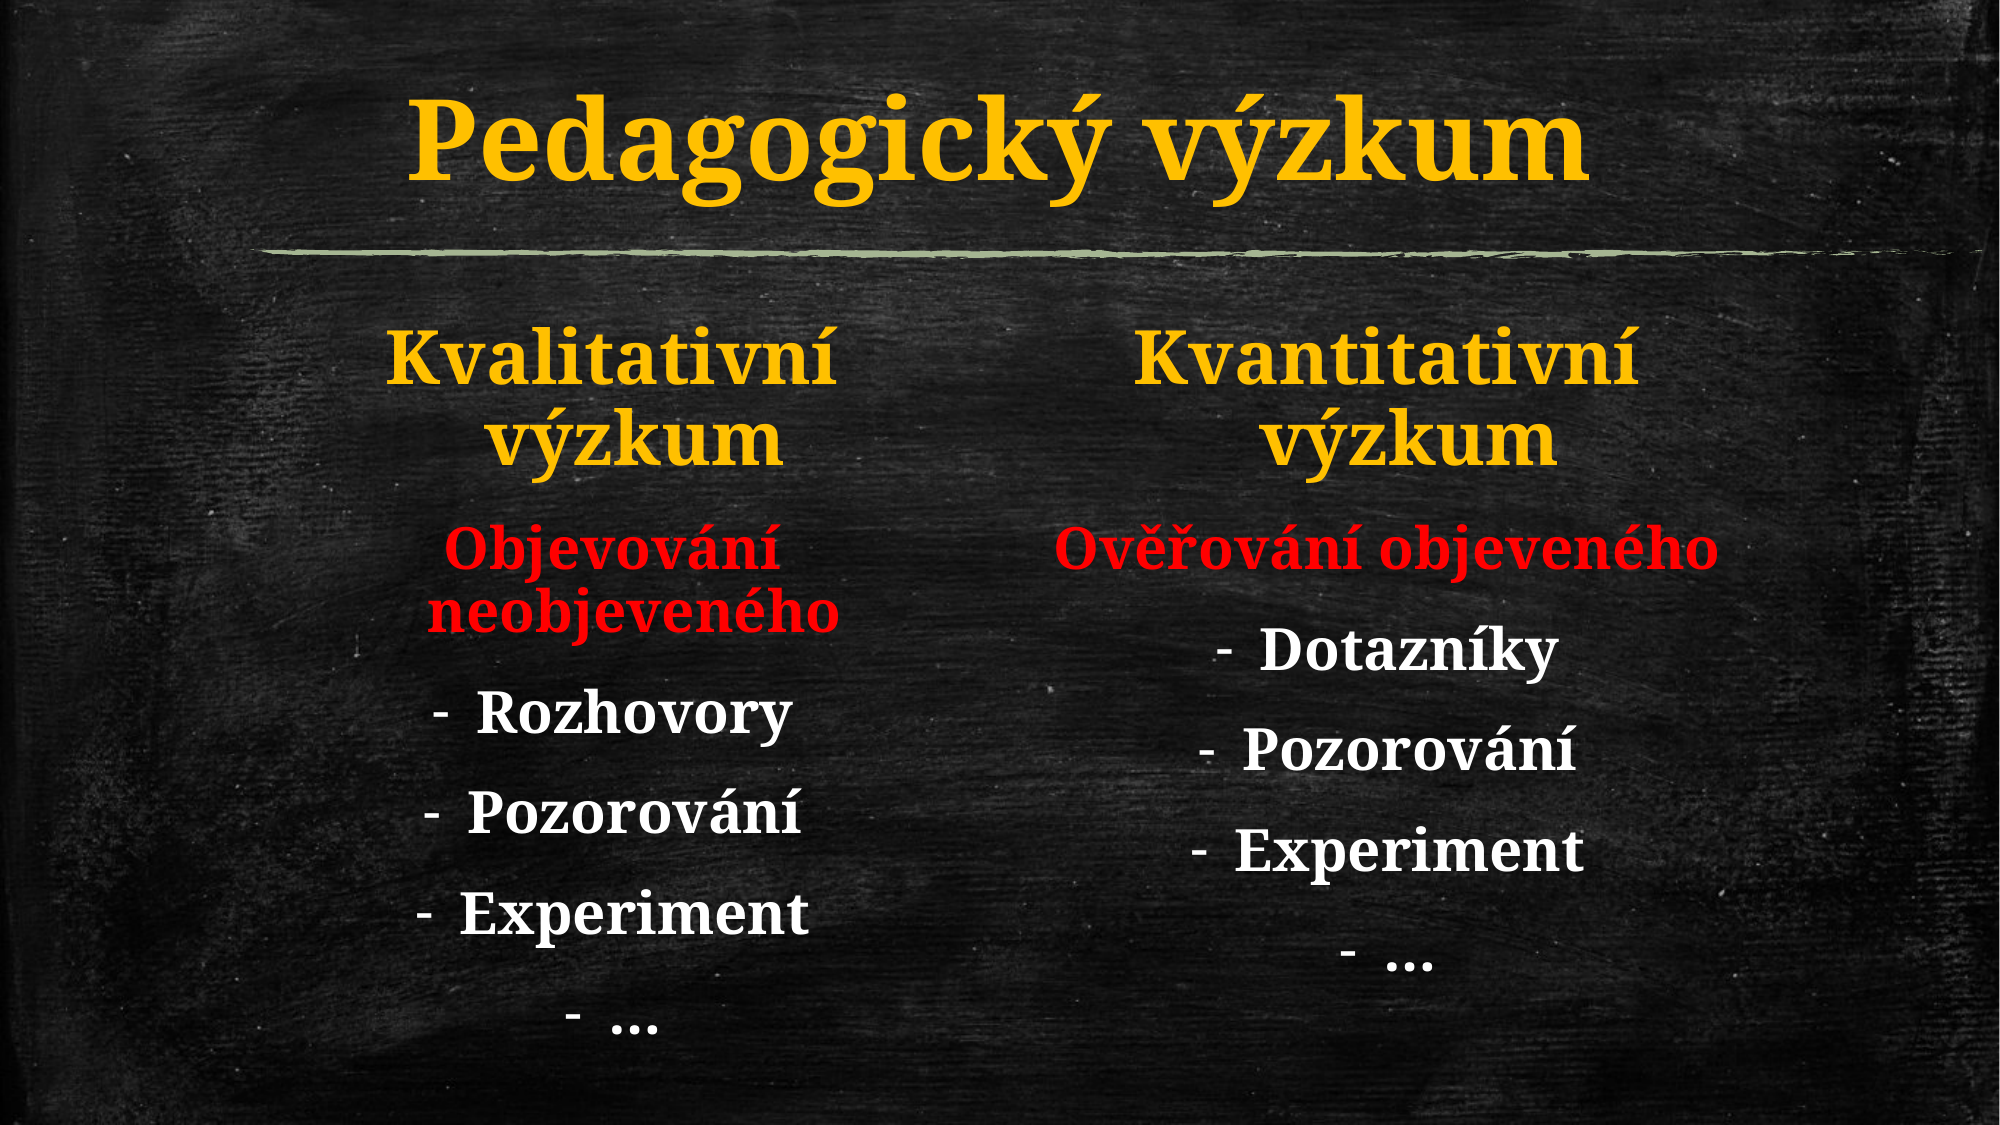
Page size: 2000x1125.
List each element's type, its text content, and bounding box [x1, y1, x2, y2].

list Kvalitativní výzkum Objevování neobjeveného Rozhovory Pozorování Experiment … [249, 312, 975, 1013]
title Pedagogický výzkum [249, 45, 1750, 213]
list Kvantitativní výzkum Ověřování objeveného Dotazníky Pozorování Experiment … [1024, 312, 1750, 1013]
